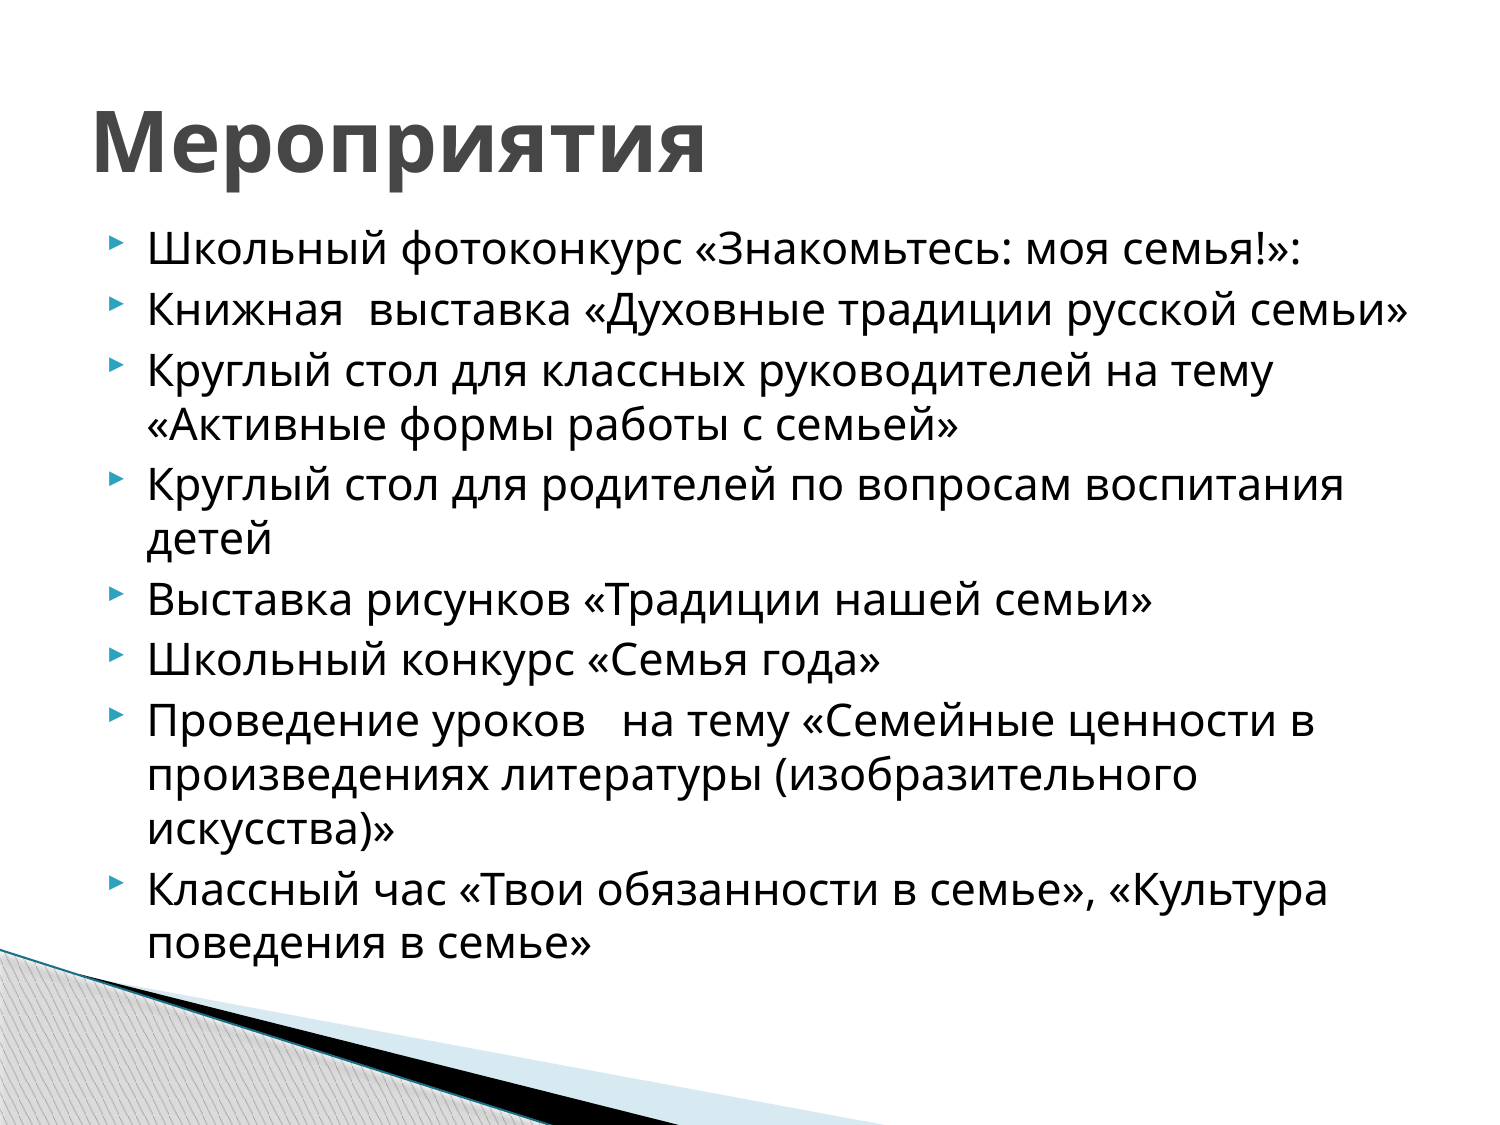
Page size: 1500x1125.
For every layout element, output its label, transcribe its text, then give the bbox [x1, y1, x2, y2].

title Мероприятия [75, 45, 1425, 233]
list Школьный фотоконкурс «Знакомьтесь: моя семья!»: Книжная выставка «Духовные традиции русской семьи» Круглый стол для классных руководителей на тему «Активные формы работы с семьей» Круглый стол для родителей по вопросам воспитания детей Выставка рисунков «Традиции нашей семьи» Школьный конкурс «Семья года» Проведение уроков на тему «Семейные ценности в произведениях литературы (изобразительного искусства)» Классный час «Твои обязанности в семье», «Культура поведения в семье» [75, 233, 1425, 986]
